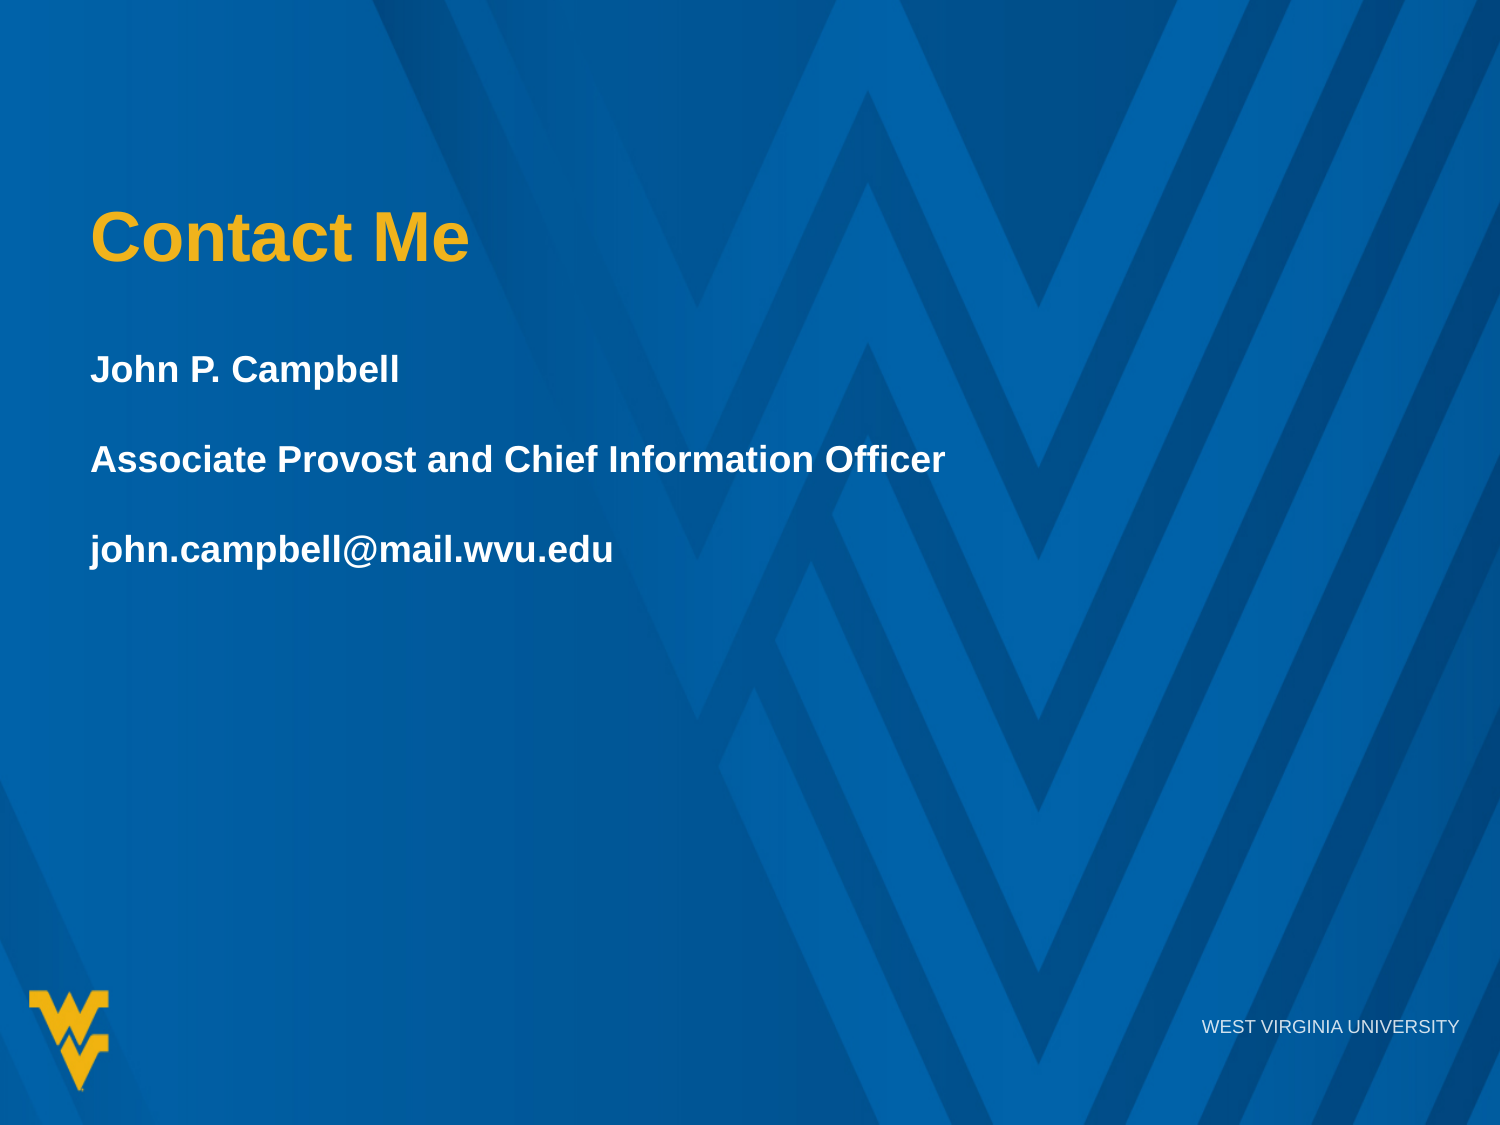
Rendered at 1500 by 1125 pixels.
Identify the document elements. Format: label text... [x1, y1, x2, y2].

picture [0, 0, 1500, 1125]
title Contact Me [75, 162, 1425, 304]
list John P. Campbell Associate Provost and Chief Information Officer john.campbell@mail.wvu.edu [75, 337, 1413, 863]
